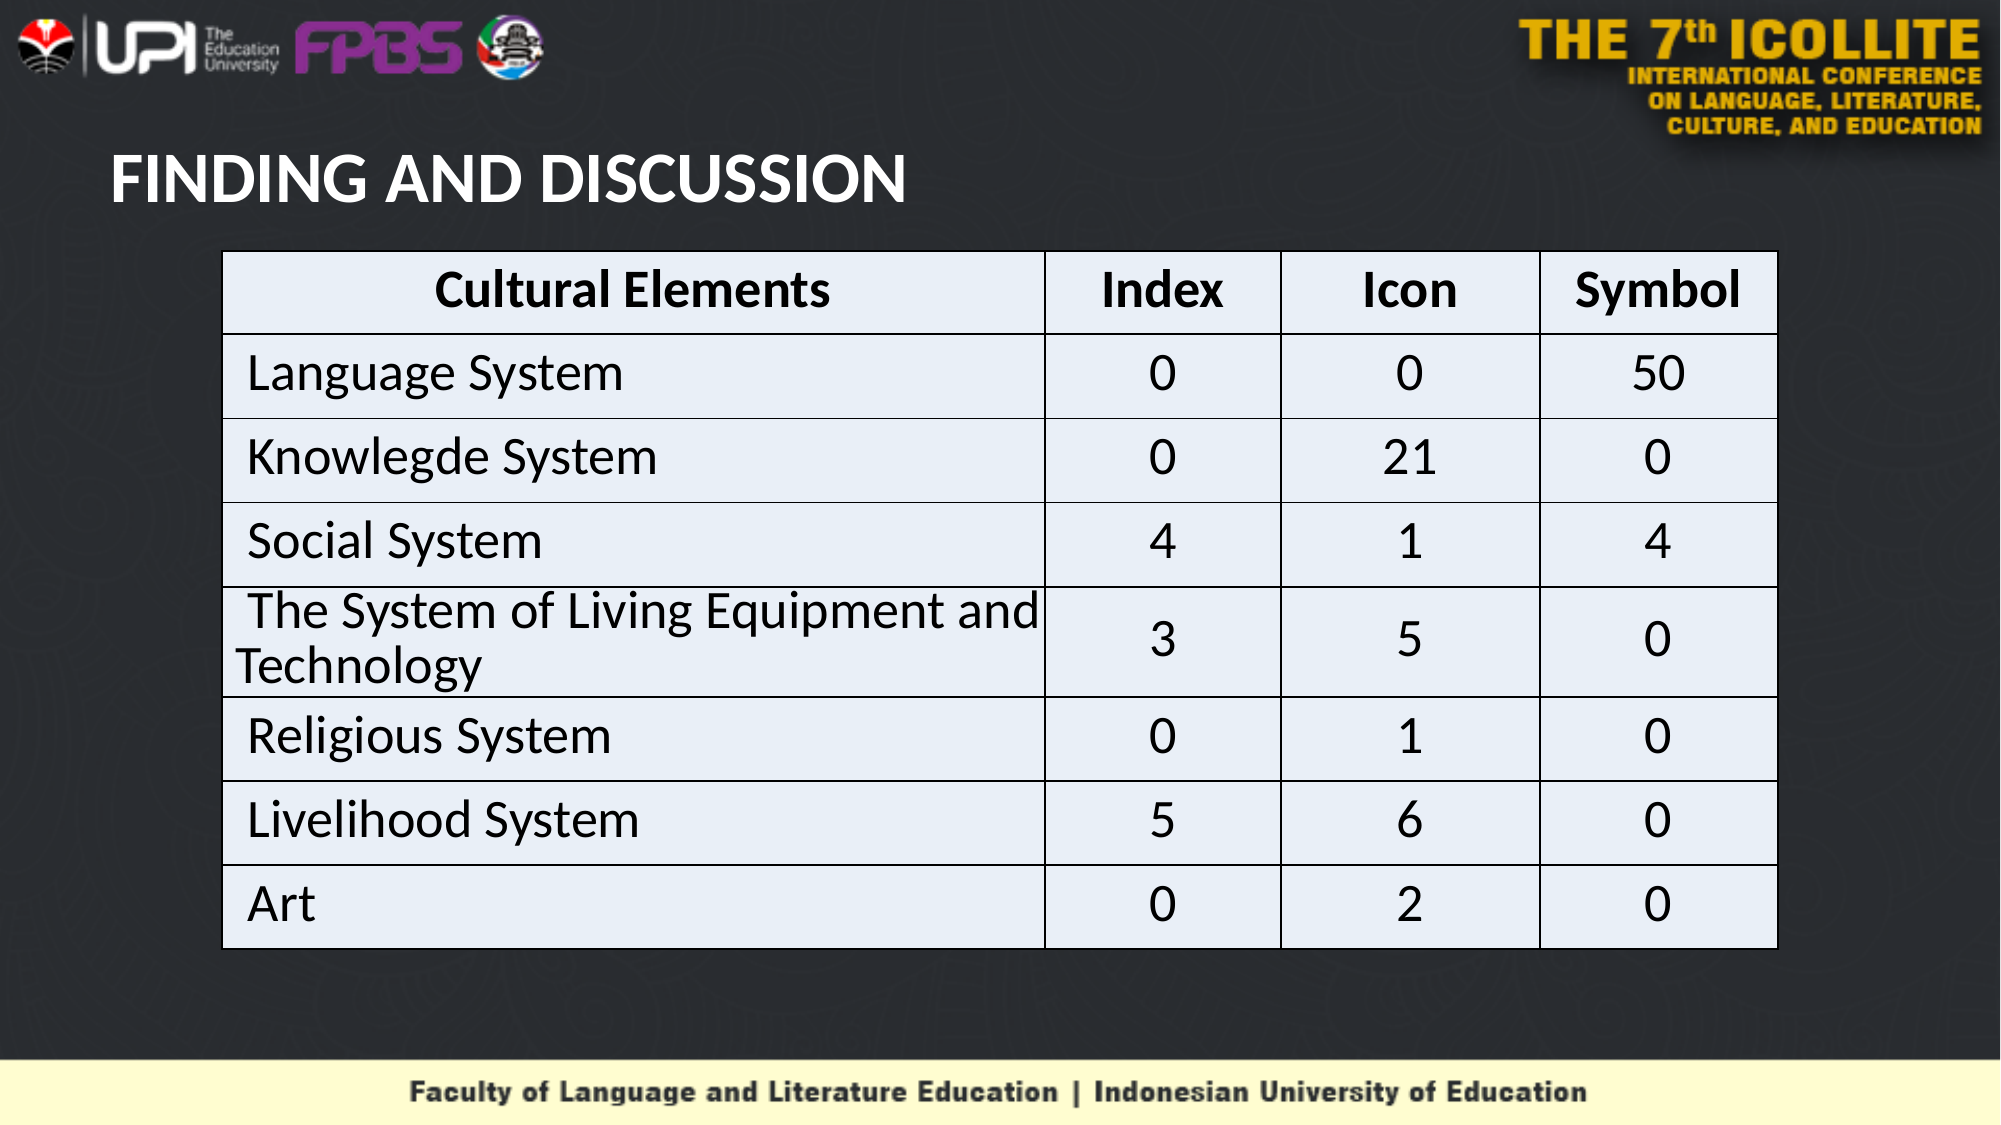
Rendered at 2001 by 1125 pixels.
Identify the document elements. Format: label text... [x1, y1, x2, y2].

table_cell Livelihood System [223, 782, 1044, 864]
table_cell 0 [1282, 335, 1539, 418]
table_cell 5 [1282, 588, 1539, 696]
table_cell Knowlegde System [223, 419, 1044, 502]
table_cell Social System [223, 503, 1044, 586]
table_cell Religious System [223, 698, 1044, 780]
table_cell Language System [223, 335, 1044, 418]
table_cell 6 [1282, 782, 1539, 864]
table_cell 0 [1046, 419, 1280, 502]
table_cell 0 [1541, 698, 1777, 780]
table_cell 0 [1046, 866, 1280, 948]
table_cell 4 [1046, 503, 1280, 586]
table_header Cultural Elements [223, 252, 1044, 333]
table_cell 5 [1046, 782, 1280, 864]
table_header Symbol [1541, 252, 1777, 333]
table_cell 0 [1046, 335, 1280, 418]
table_cell 50 [1541, 335, 1777, 418]
table_cell 0 [1541, 588, 1777, 696]
table_cell 1 [1282, 503, 1539, 586]
picture [0, 0, 2001, 1125]
title FINDING AND DISCUSSION [95, 131, 1821, 226]
table_cell 1 [1282, 698, 1539, 780]
table_cell 0 [1046, 698, 1280, 780]
table_cell 0 [1541, 782, 1777, 864]
table_cell 0 [1541, 866, 1777, 948]
table_cell 4 [1541, 503, 1777, 586]
table_cell The System of Living Equipment and Technology [223, 588, 1044, 696]
table_cell 2 [1282, 866, 1539, 948]
table_header Icon [1282, 252, 1539, 333]
table_header Index [1046, 252, 1280, 333]
table_cell 21 [1282, 419, 1539, 502]
table_cell 0 [1541, 419, 1777, 502]
table_cell Art [223, 866, 1044, 948]
table_cell 3 [1046, 588, 1280, 696]
